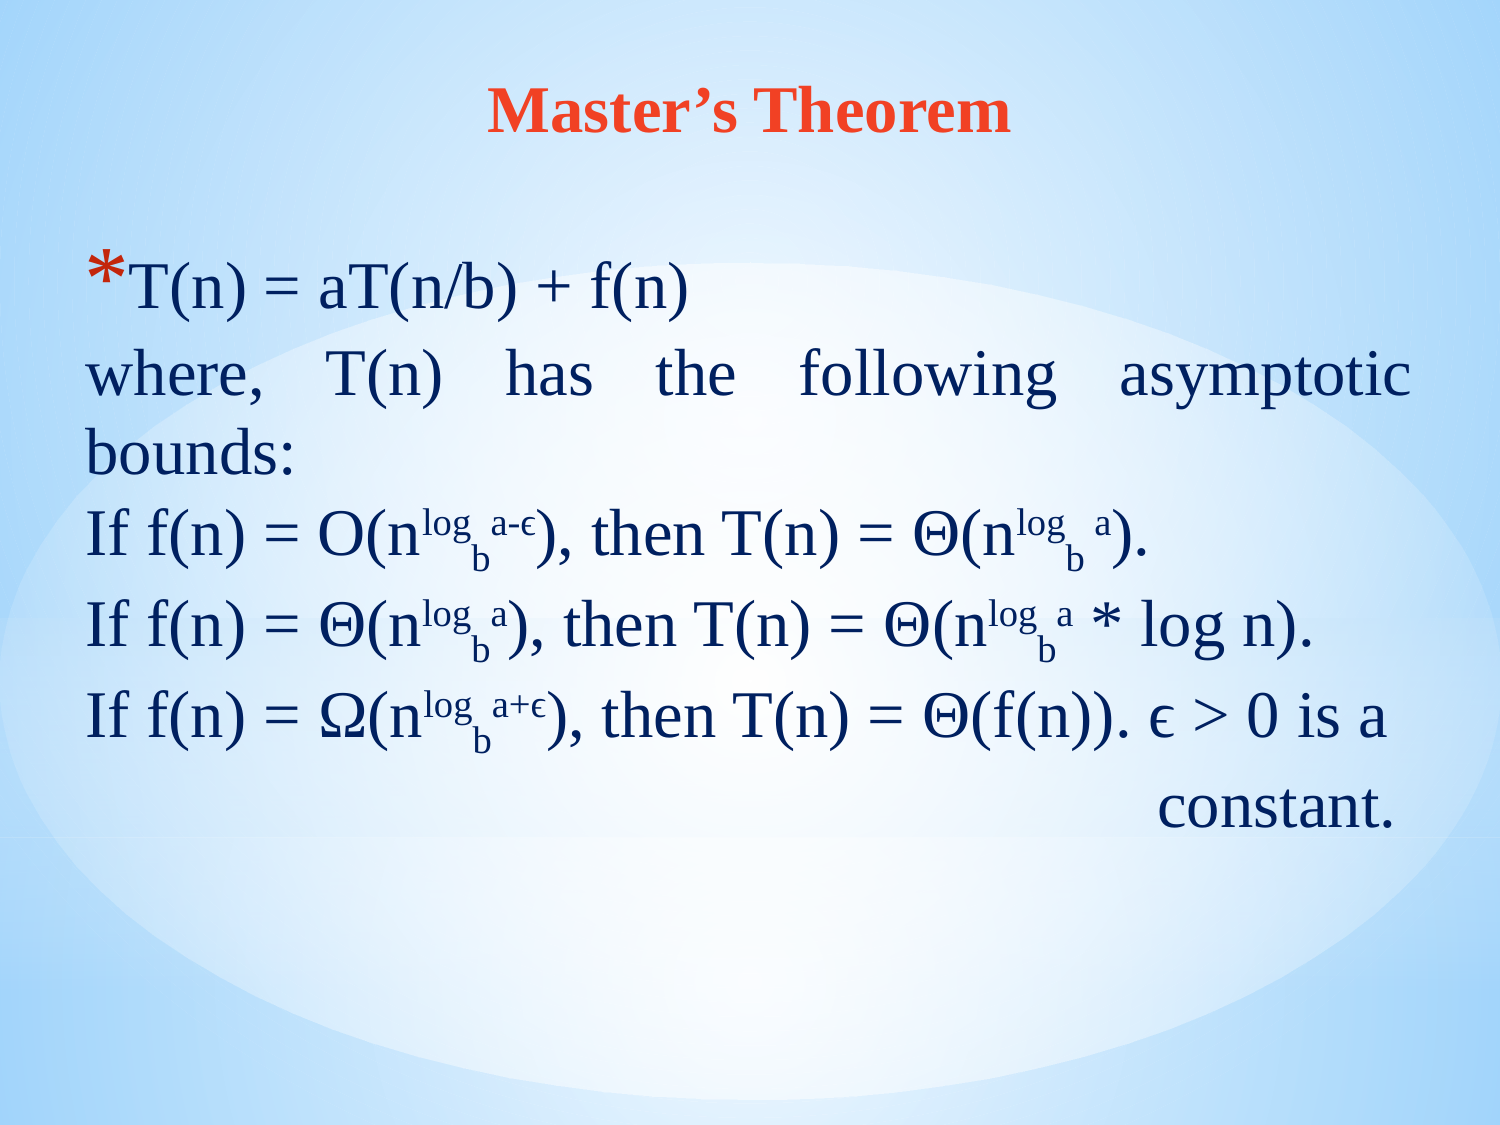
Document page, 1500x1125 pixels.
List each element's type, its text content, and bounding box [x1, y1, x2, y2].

text_box Master’s Theorem [93, 58, 1407, 154]
list T(n) = aT(n/b) + f(n) where, T(n) has the following asymptotic bounds: If f(n) = O(nlogba-ϵ), then T(n) = Θ(nlogb a). If f(n) = Θ(nlogba), then T(n) = Θ(nlogba * log n). If f(n) = Ω(nlogba+ϵ), then T(n) = Θ(f(n)). ϵ > 0 is a constant. [70, 234, 1430, 1043]
